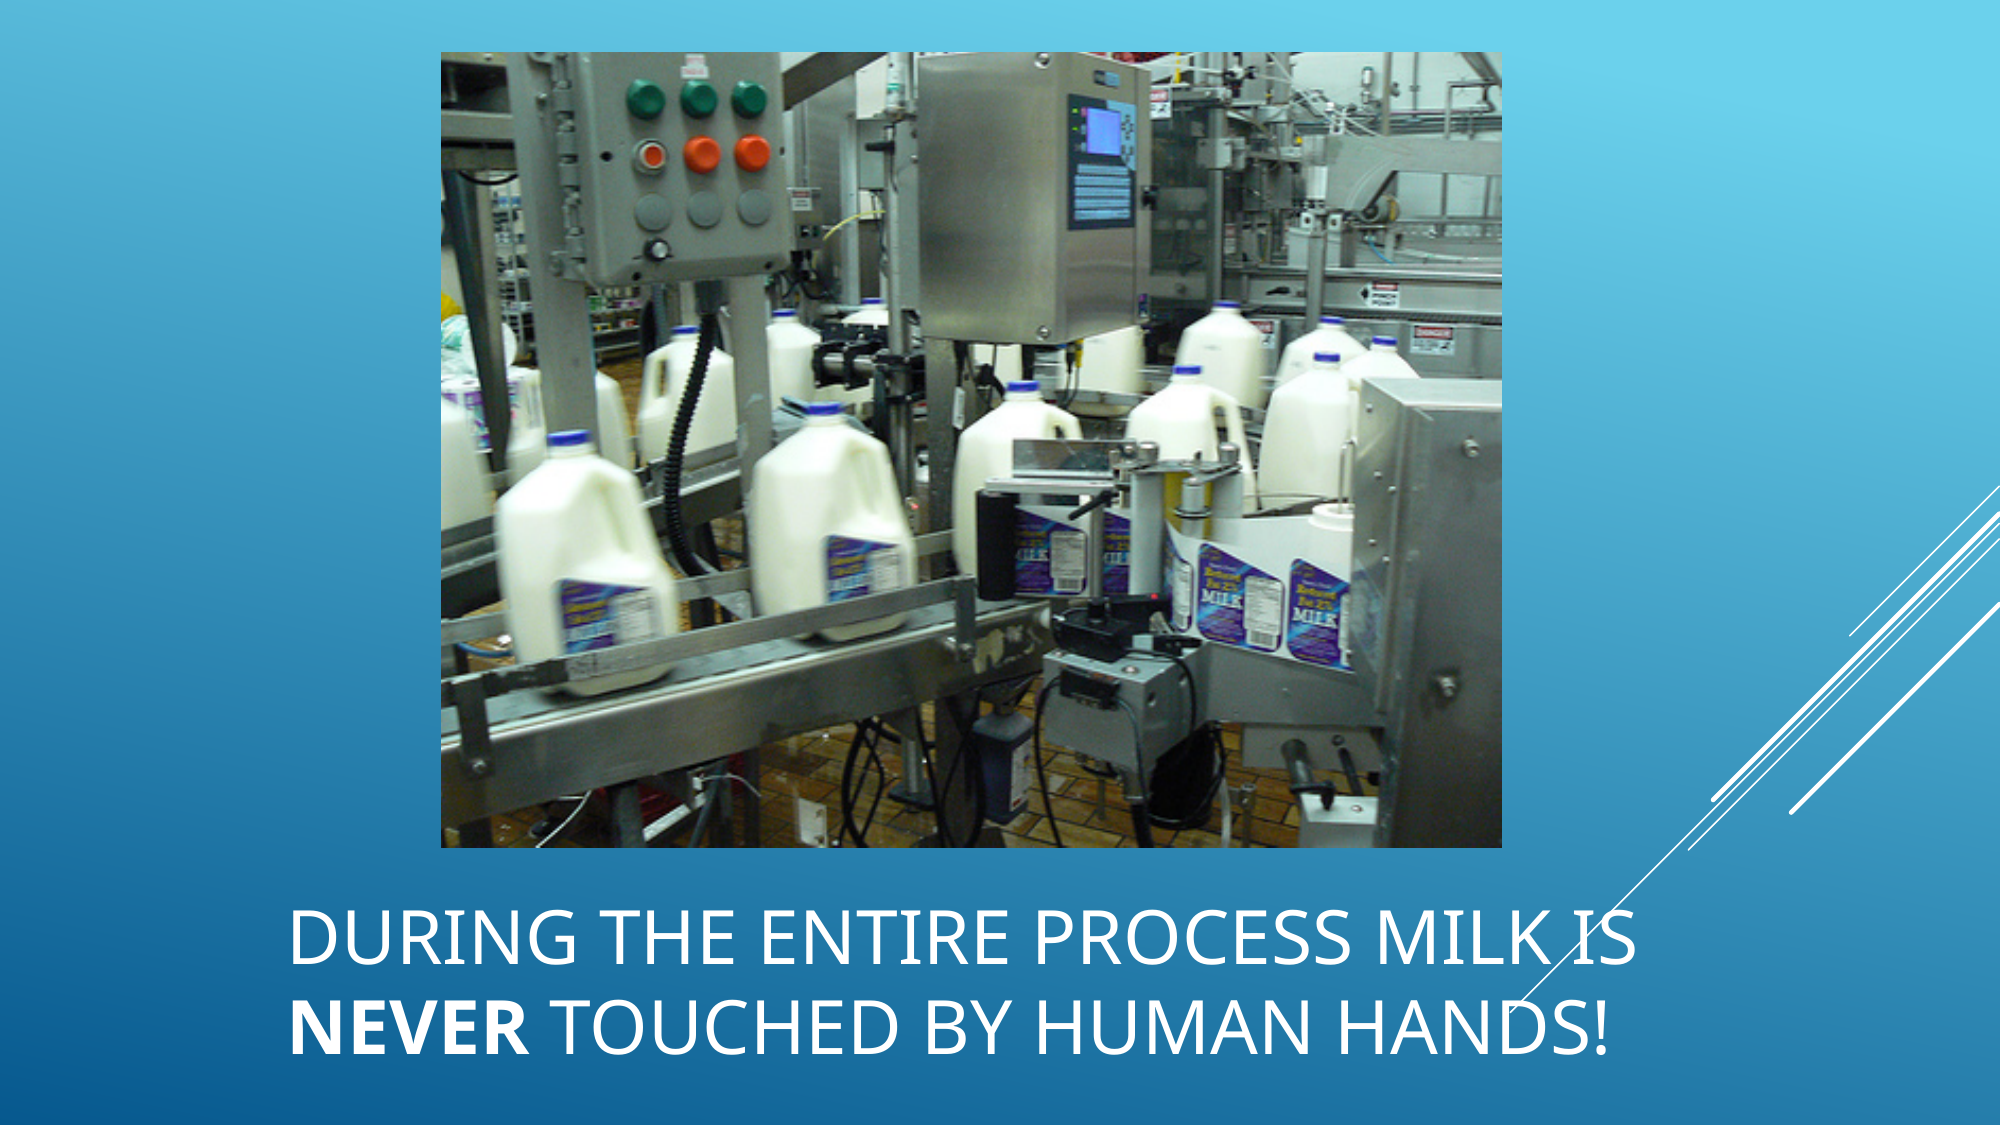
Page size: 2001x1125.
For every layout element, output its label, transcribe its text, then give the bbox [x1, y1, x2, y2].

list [441, 51, 1502, 848]
title During the entire process milk is NEVER touched by human hands! [271, 855, 1672, 1103]
